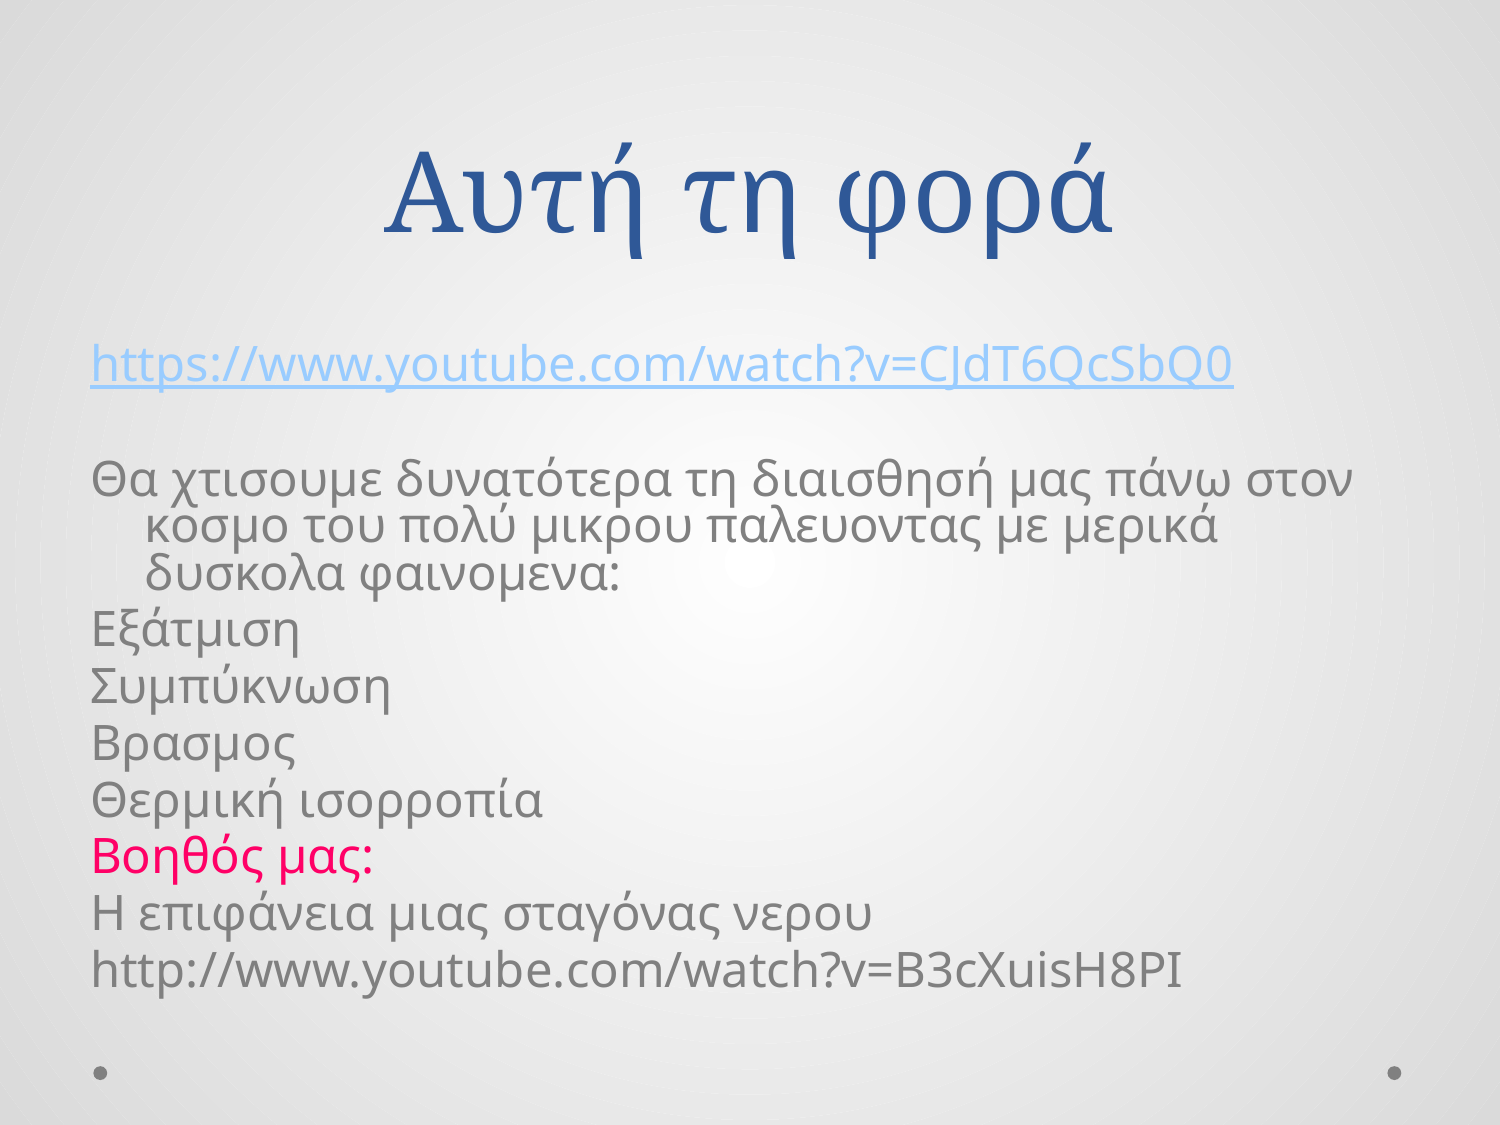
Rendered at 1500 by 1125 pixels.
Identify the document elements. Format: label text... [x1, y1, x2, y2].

title Αυτή τη φορά [75, 0, 1425, 262]
list https://www.youtube.com/watch?v=CJdT6QcSbQ0 Θα χτισουμε δυνατότερα τη διαισθησή μας πάνω στον κοσμο του πολύ μικρου παλευοντας με μερικά δυσκολα φαινομενα: Εξάτμιση Συμπύκνωση Βρασμος Θερμική ισορροπία Βοηθός μας: Η επιφάνεια μιας σταγόνας νερου http://www.youtube.com/watch?v=B3cXuisH8PI [75, 262, 1425, 1005]
